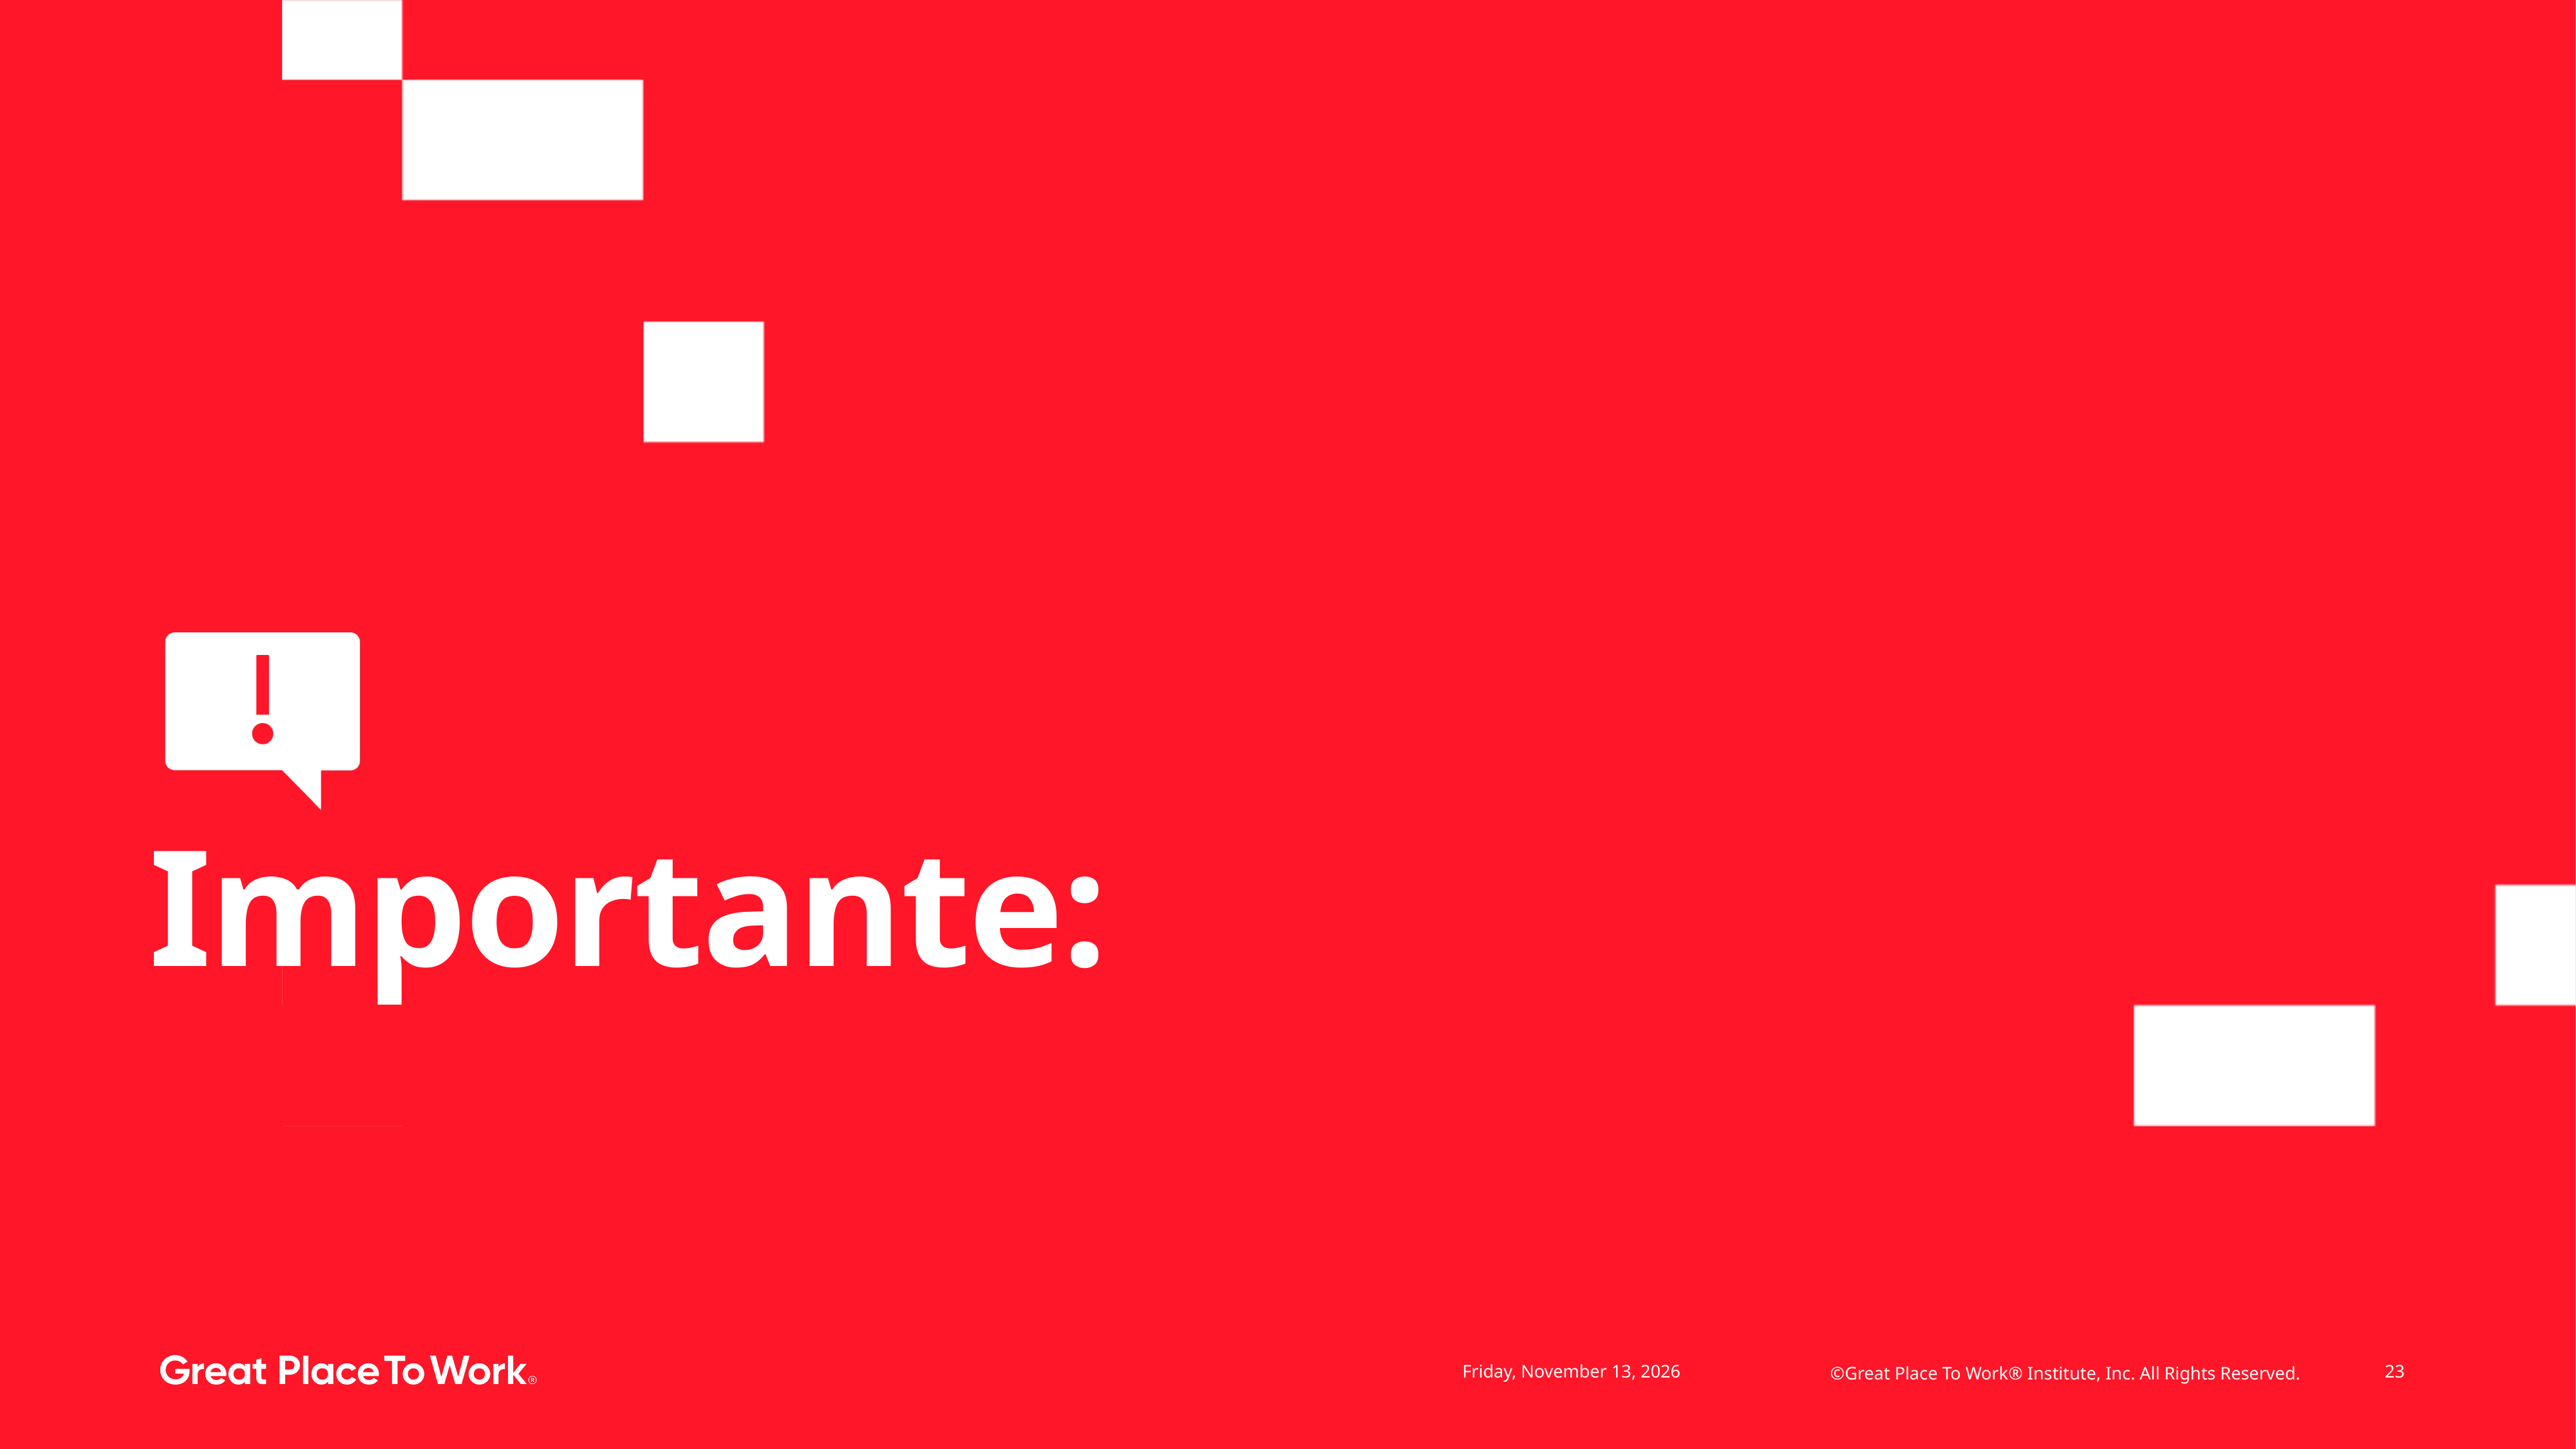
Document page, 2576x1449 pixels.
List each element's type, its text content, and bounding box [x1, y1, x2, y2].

picture [125, 583, 400, 859]
footer ©Great Place To Work® Institute, Inc. All Rights Reserved. [1720, 1360, 2310, 1385]
picture [160, 1355, 537, 1385]
slide_number 23 [2337, 1360, 2415, 1385]
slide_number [1127, 1360, 1691, 1385]
picture [282, 0, 2576, 1126]
title Importante: [149, 417, 2432, 1001]
